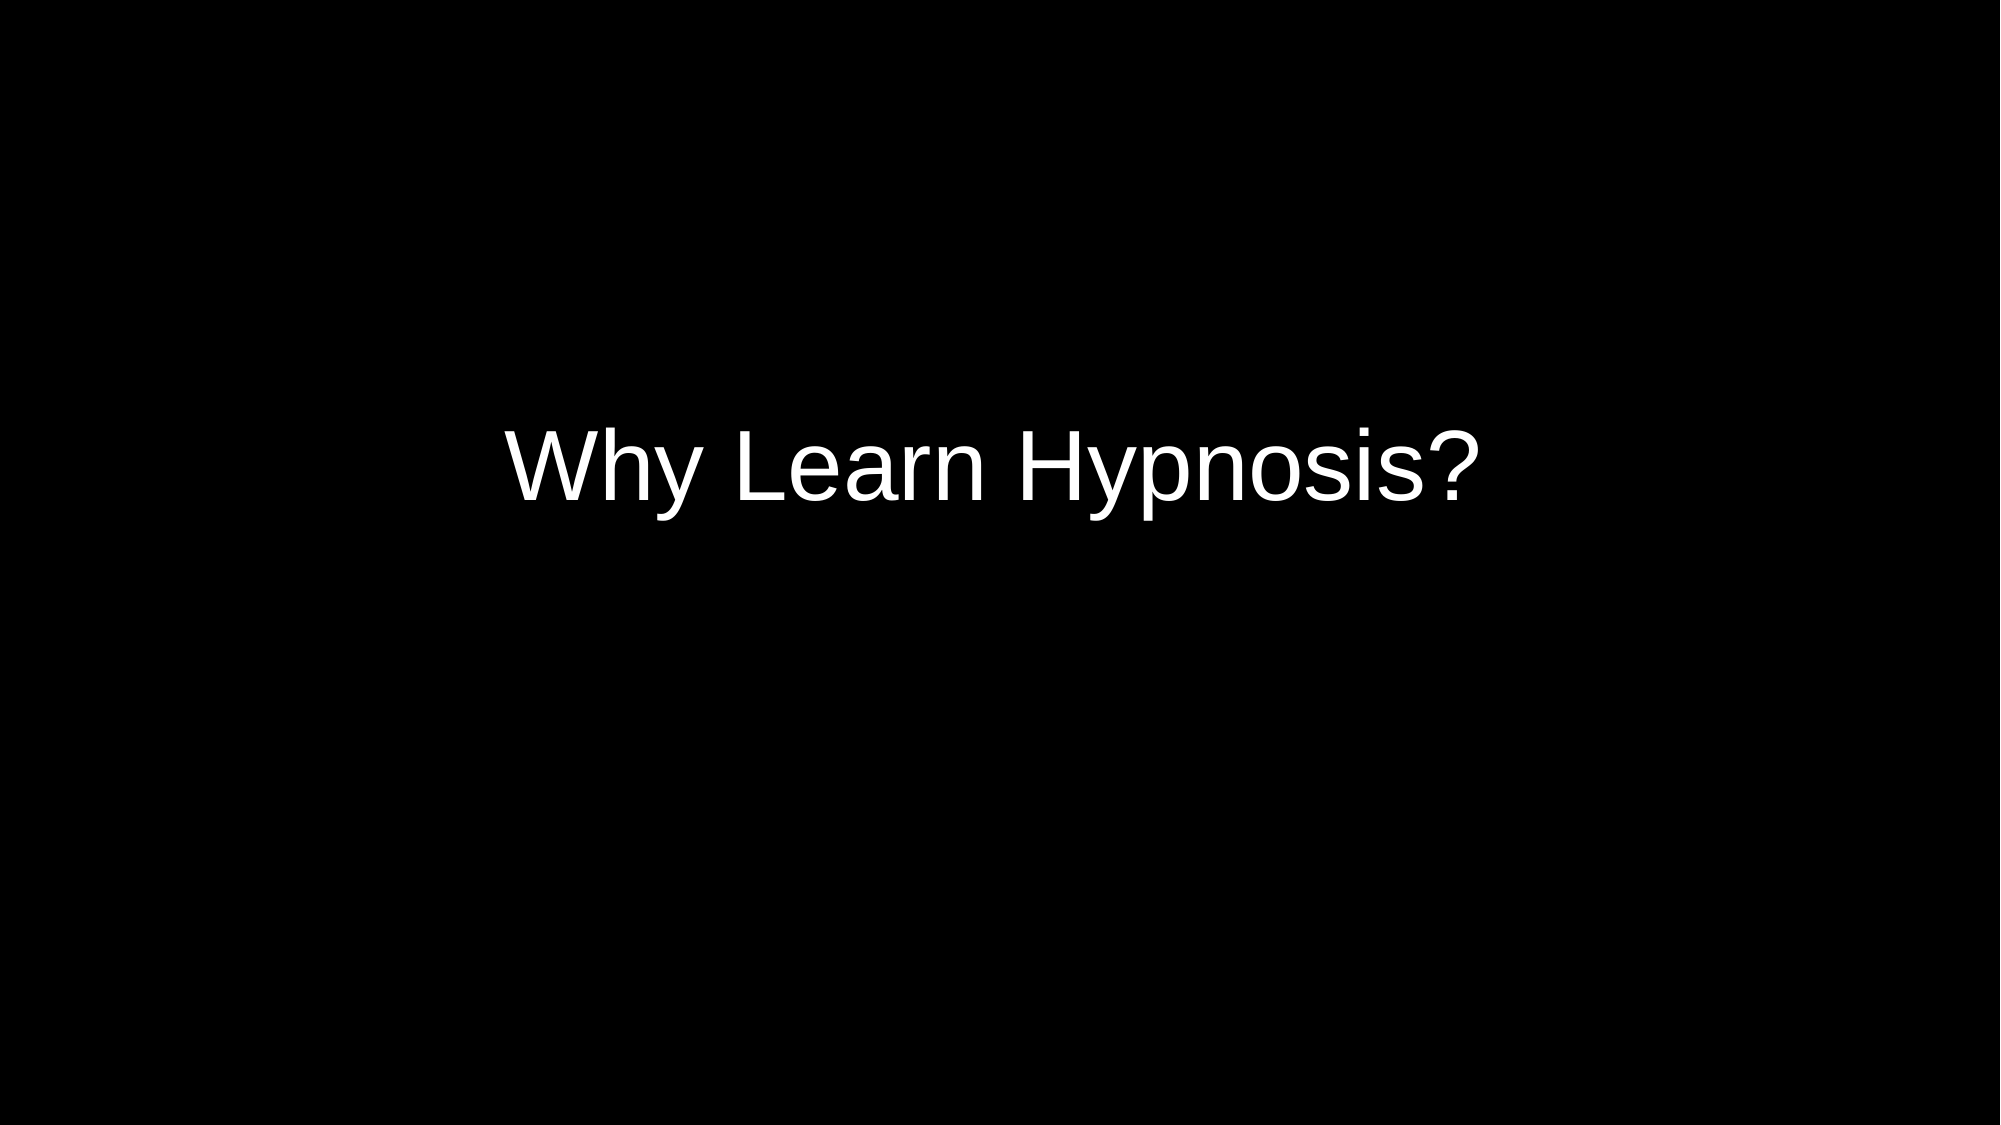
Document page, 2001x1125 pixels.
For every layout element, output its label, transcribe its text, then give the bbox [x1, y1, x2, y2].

title Why Learn Hypnosis? [362, 112, 1625, 863]
